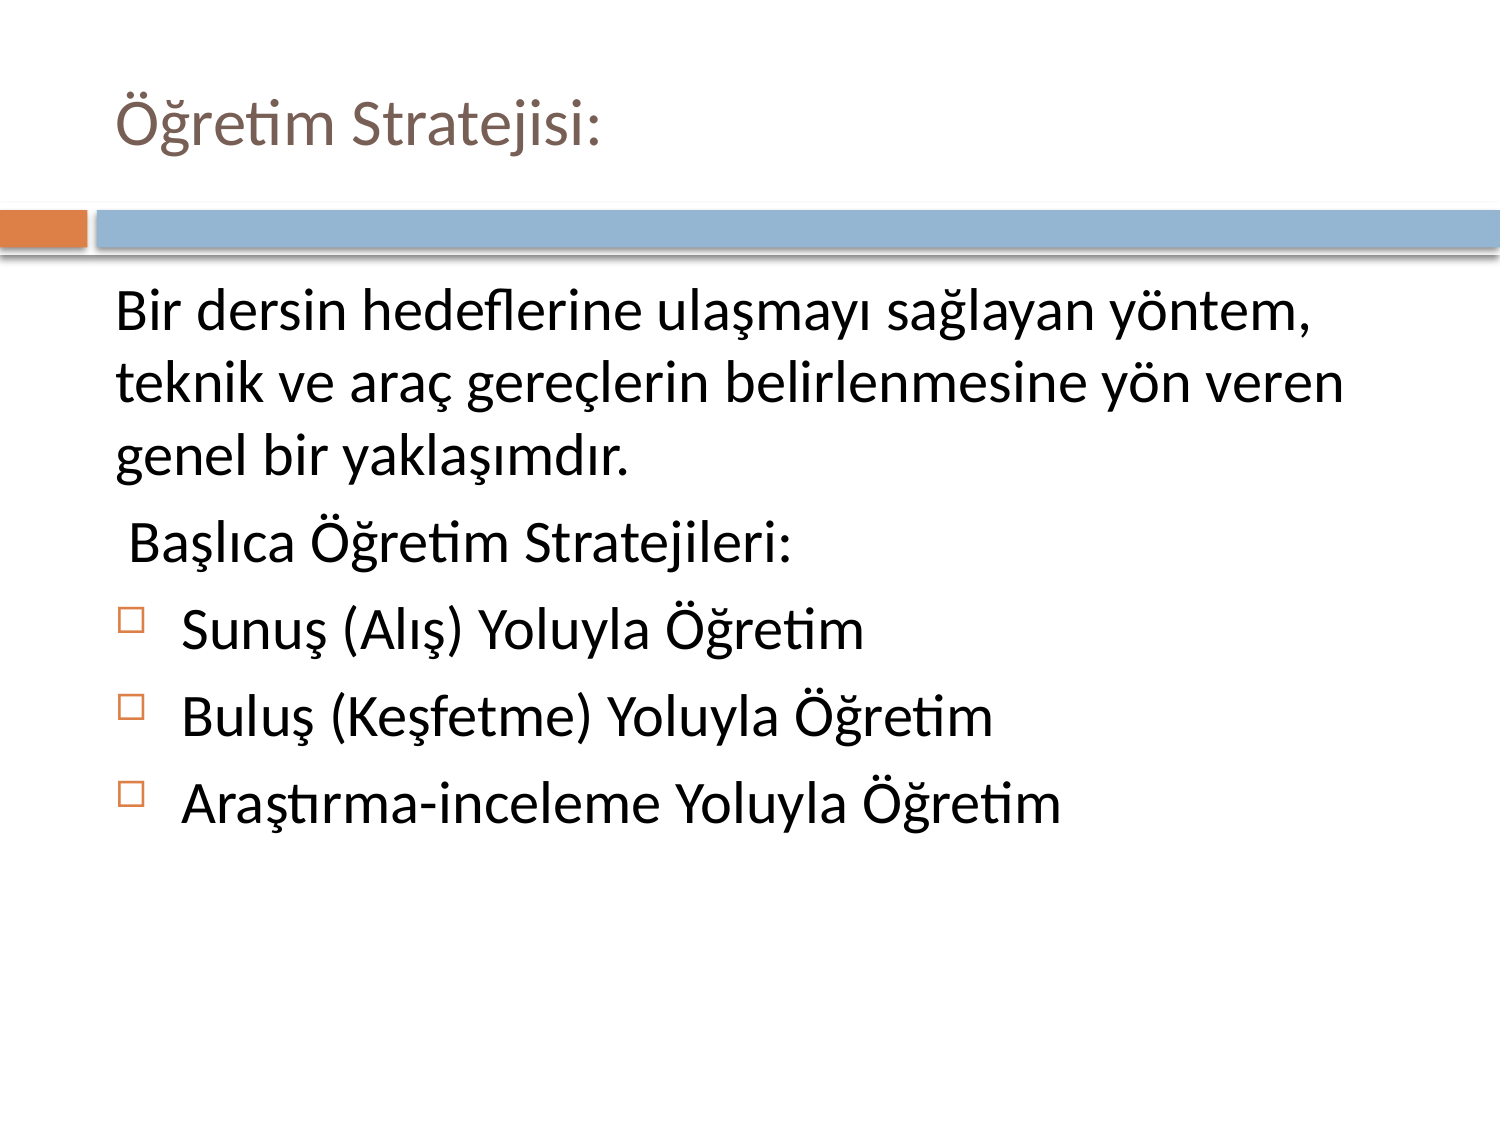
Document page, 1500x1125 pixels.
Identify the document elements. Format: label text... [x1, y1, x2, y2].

list Bir dersin hedeflerine ulaşmayı sağlayan yöntem, teknik ve araç gereçlerin belirlenmesine yön veren genel bir yaklaşımdır. Başlıca Öğretim Stratejileri: Sunuş (Alış) Yoluyla Öğretim Buluş (Keşfetme) Yoluyla Öğretim Araştırma-inceleme Yoluyla Öğretim [100, 262, 1438, 1000]
title Öğretim Stratejisi: [100, 37, 1438, 200]
